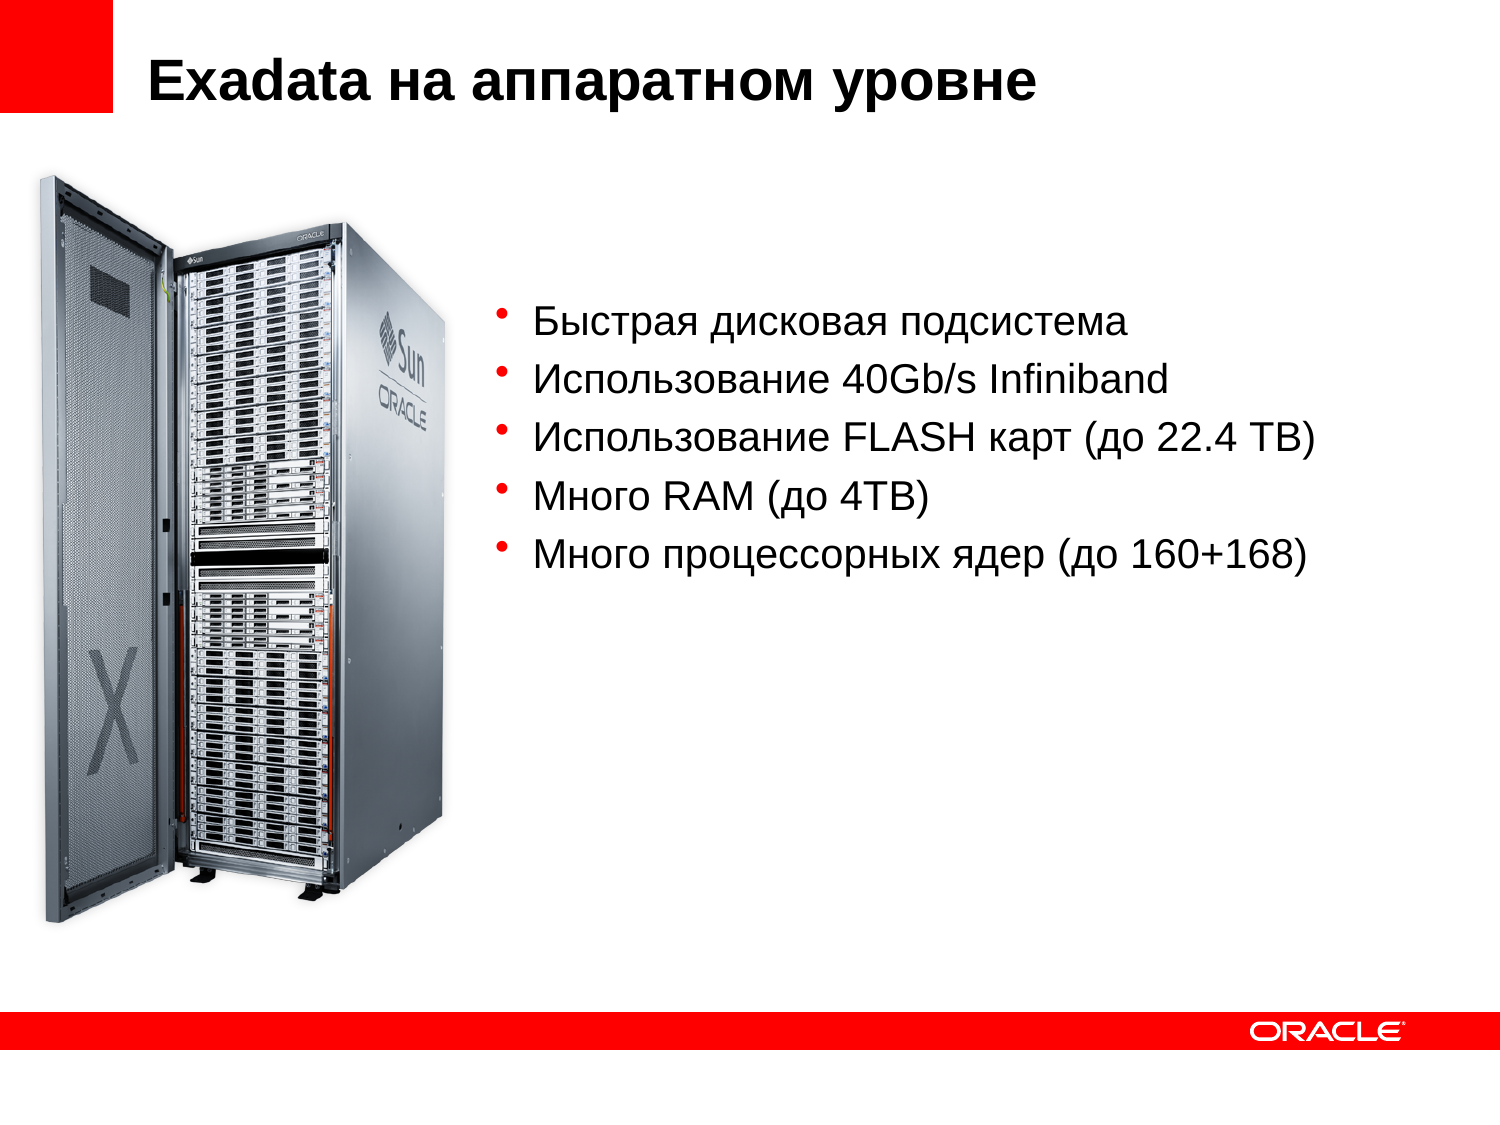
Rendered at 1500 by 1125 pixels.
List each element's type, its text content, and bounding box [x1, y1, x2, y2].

picture [0, 1012, 1500, 1050]
picture [40, 175, 445, 923]
list Быстрая дисковая подсистема Использование 40Gb/s Infiniband Использование FLASH карт (до 22.4 TB) Много RAM (до 4TB) Много процессорных ядер (до 160+168) [495, 292, 1500, 799]
title Exadata на аппаратном уровне [146, 41, 1392, 129]
picture [0, 0, 113, 113]
